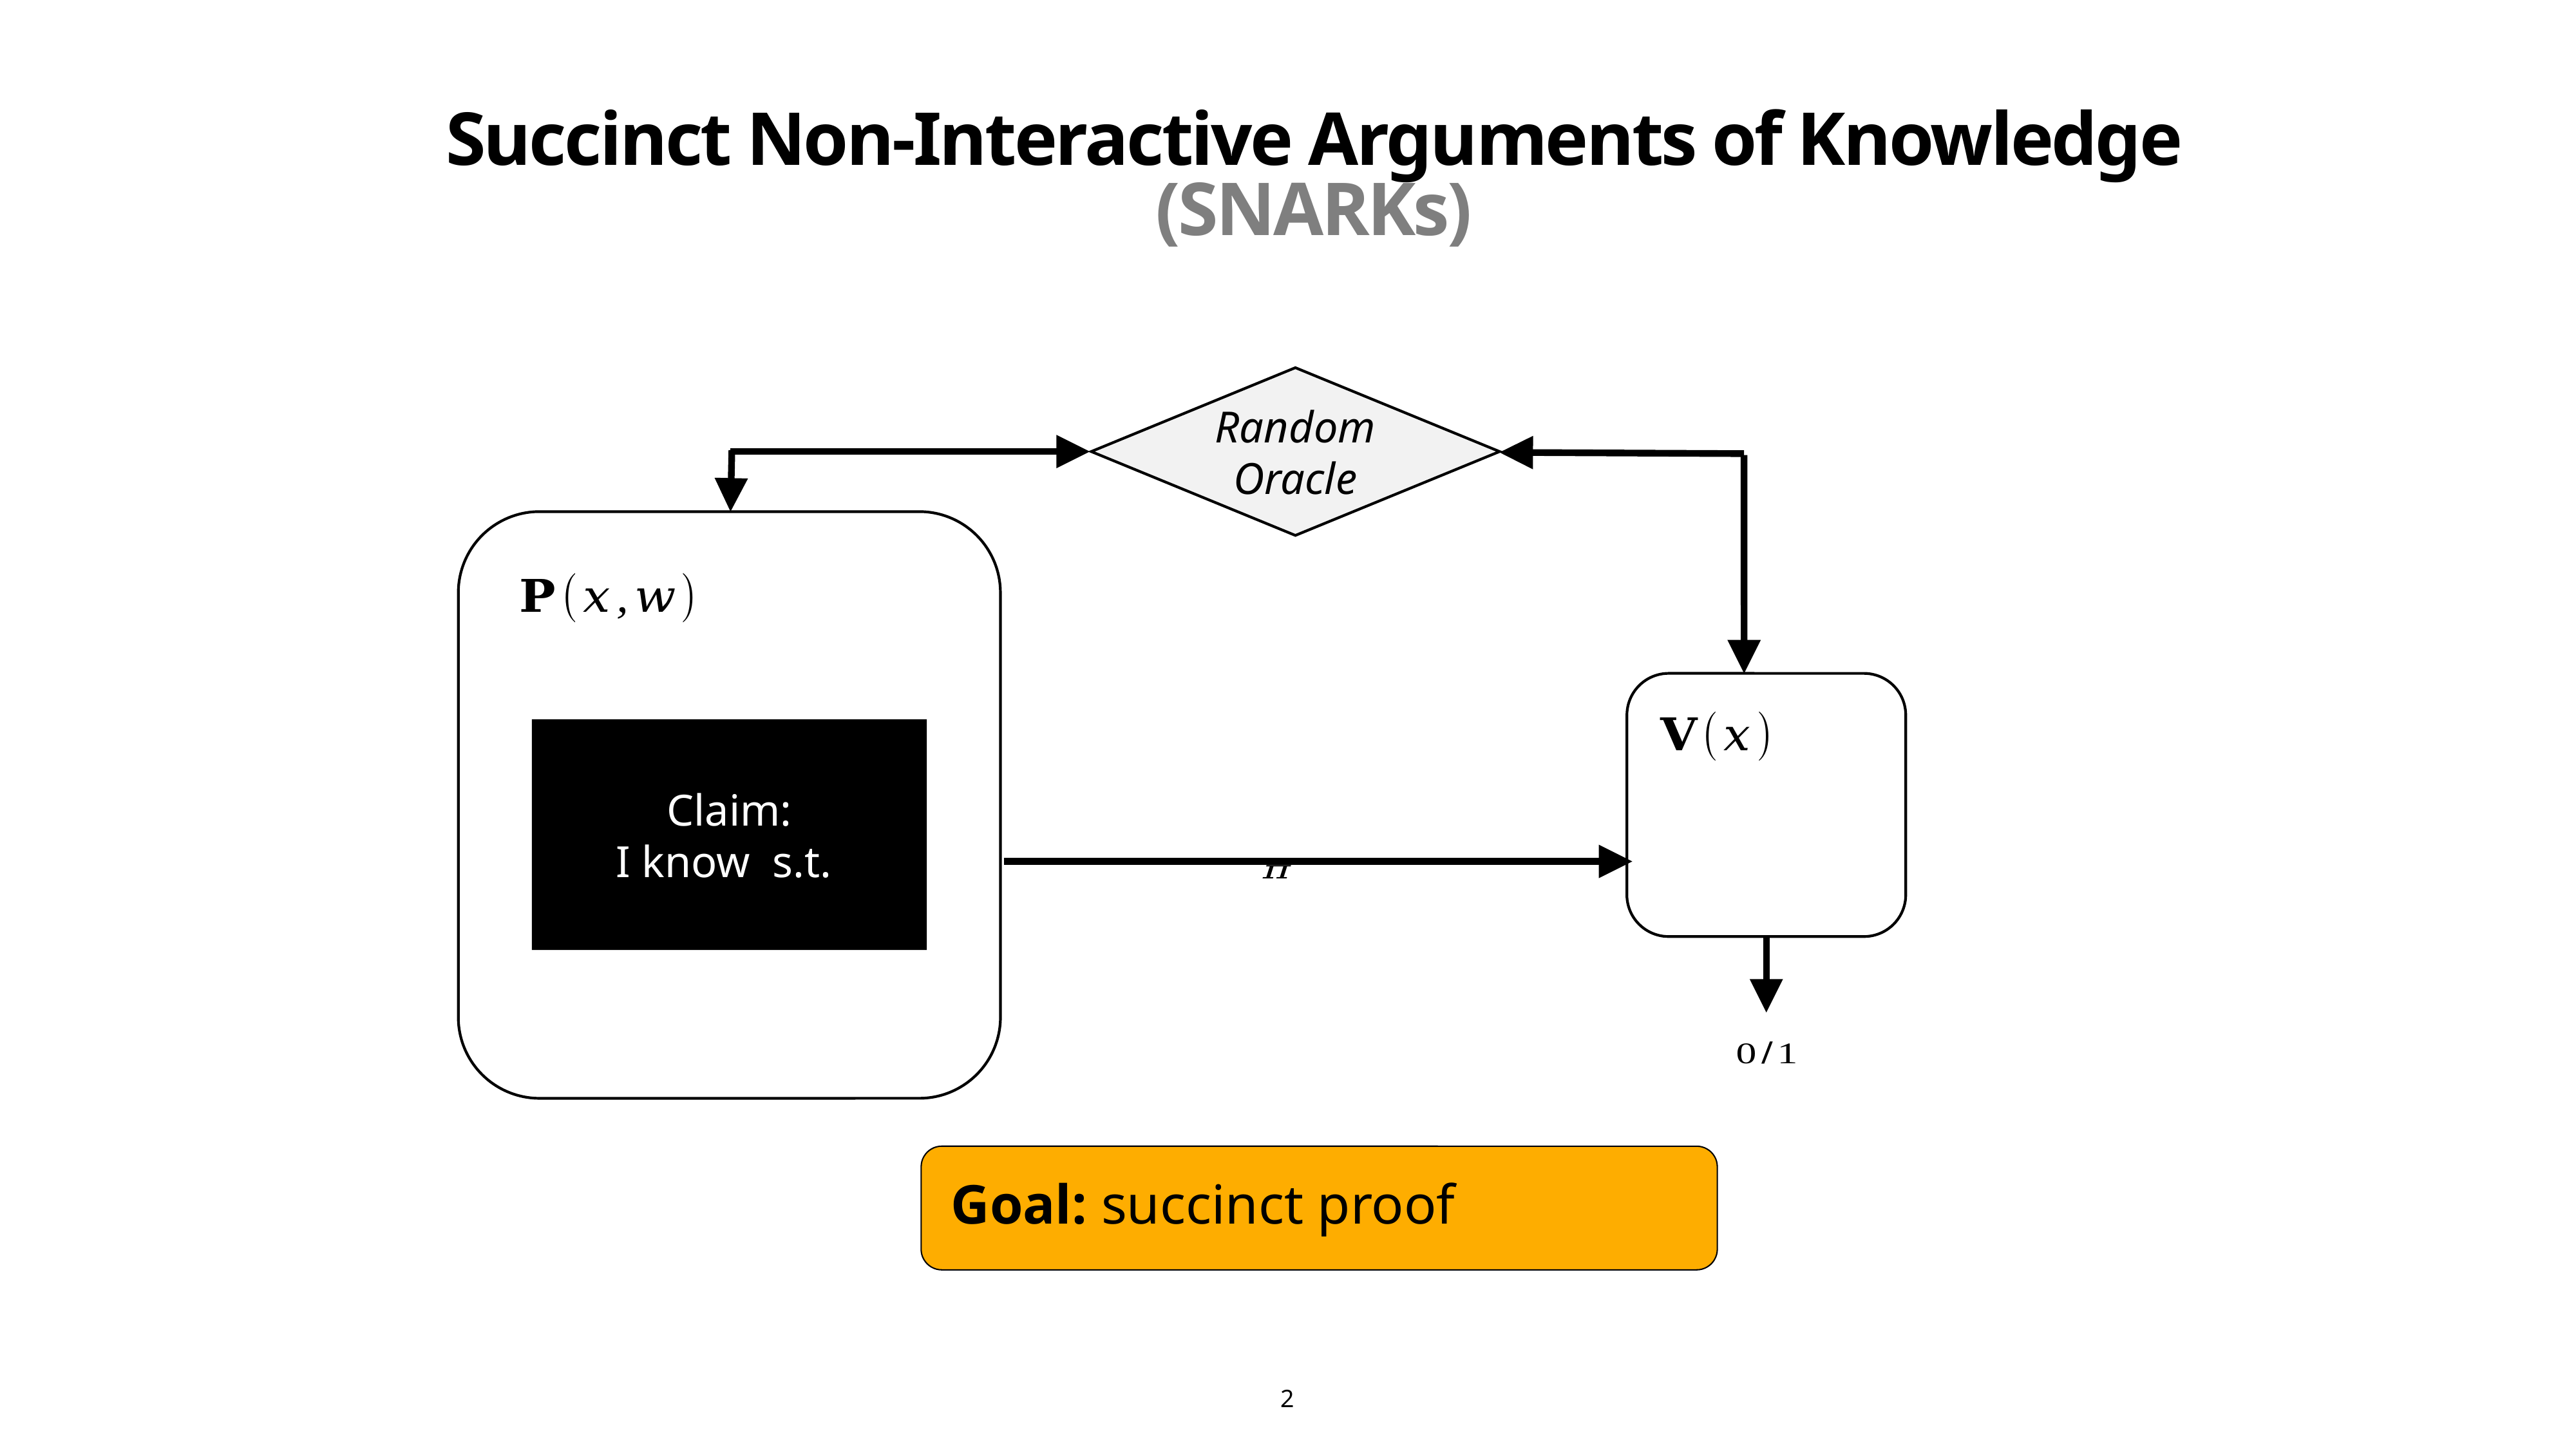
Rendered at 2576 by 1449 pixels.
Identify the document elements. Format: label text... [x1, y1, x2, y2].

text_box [458, 511, 1001, 1099]
title Succinct Non-Interactive Arguments of Knowledge (SNARKs) [79, 104, 2550, 256]
text_box [921, 1146, 1718, 1270]
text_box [1736, 936, 1797, 1071]
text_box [1626, 673, 1906, 937]
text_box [1003, 856, 1633, 886]
slide_number 2 [1274, 1381, 1301, 1422]
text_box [730, 367, 1745, 674]
